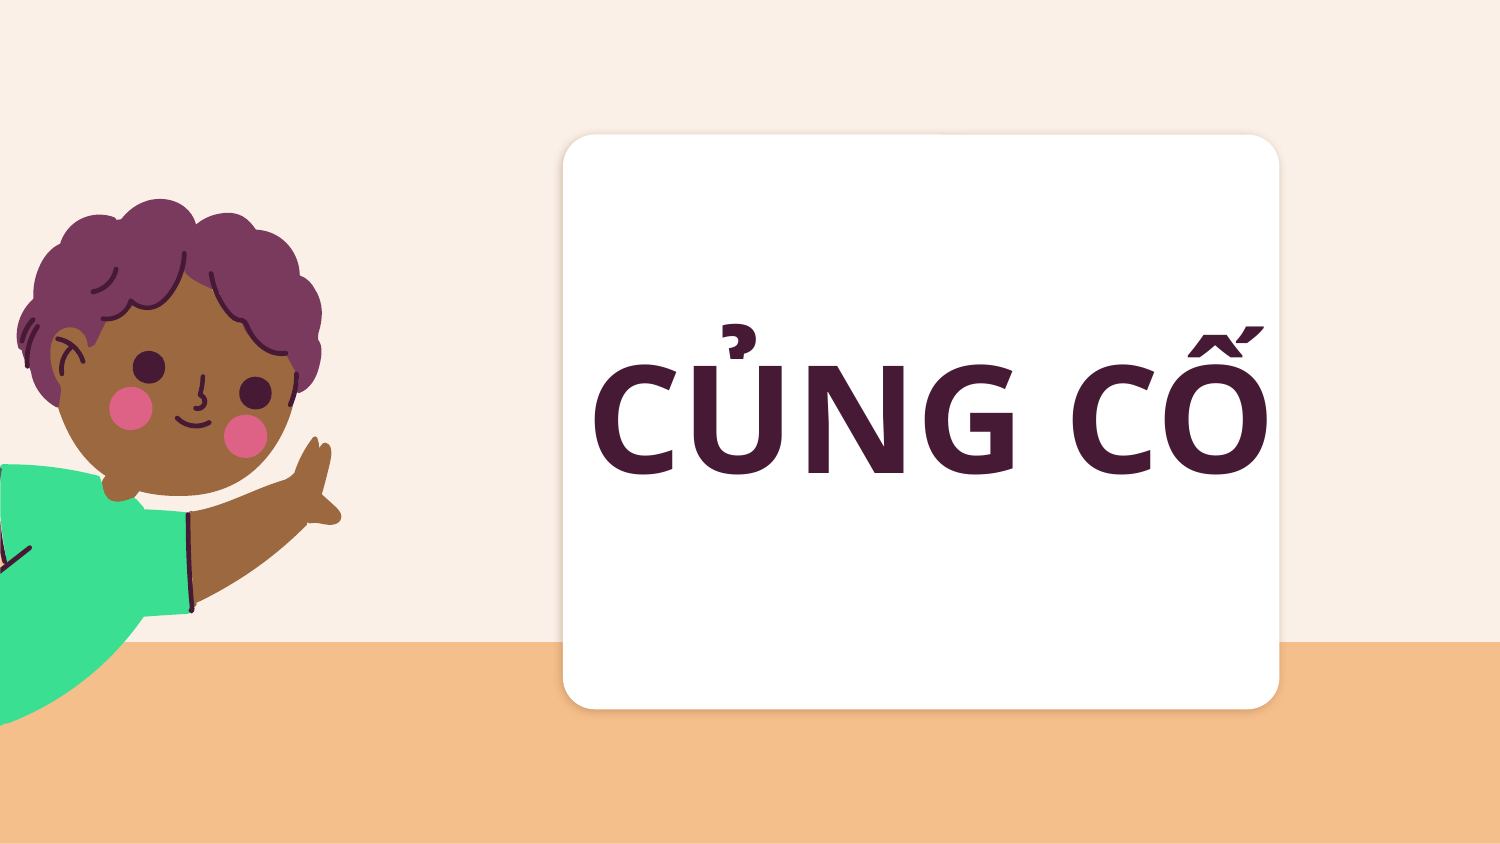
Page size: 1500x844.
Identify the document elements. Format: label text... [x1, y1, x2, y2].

title CỦNG CỐ [555, 378, 1308, 482]
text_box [0, 198, 344, 727]
